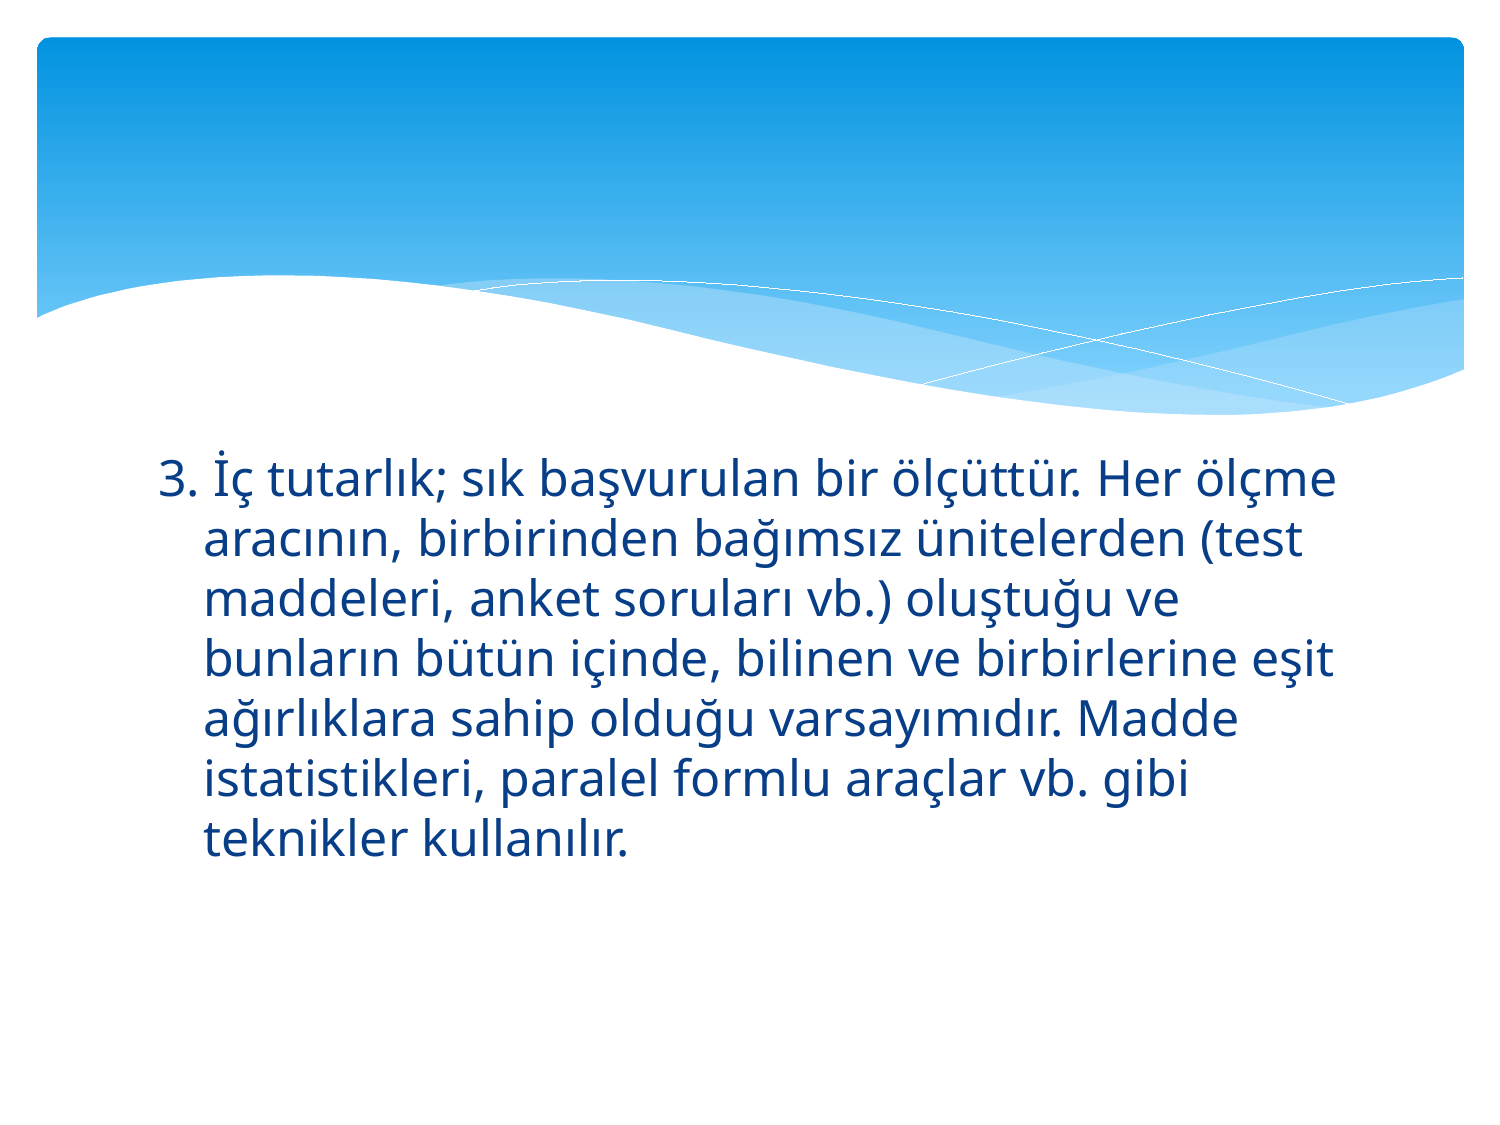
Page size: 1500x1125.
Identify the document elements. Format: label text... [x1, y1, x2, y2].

list 3. İç tutarlık; sık başvurulan bir ölçüttür. Her ölçme aracının, birbirinden bağımsız ünitelerden (test maddeleri, anket soruları vb.) oluştuğu ve bunların bütün içinde, bilinen ve birbirlerine eşit ağırlıklara sahip olduğu varsayımıdır. Madde istatistikleri, paralel formlu araçlar vb. gibi teknikler kullanılır. [143, 438, 1359, 1005]
